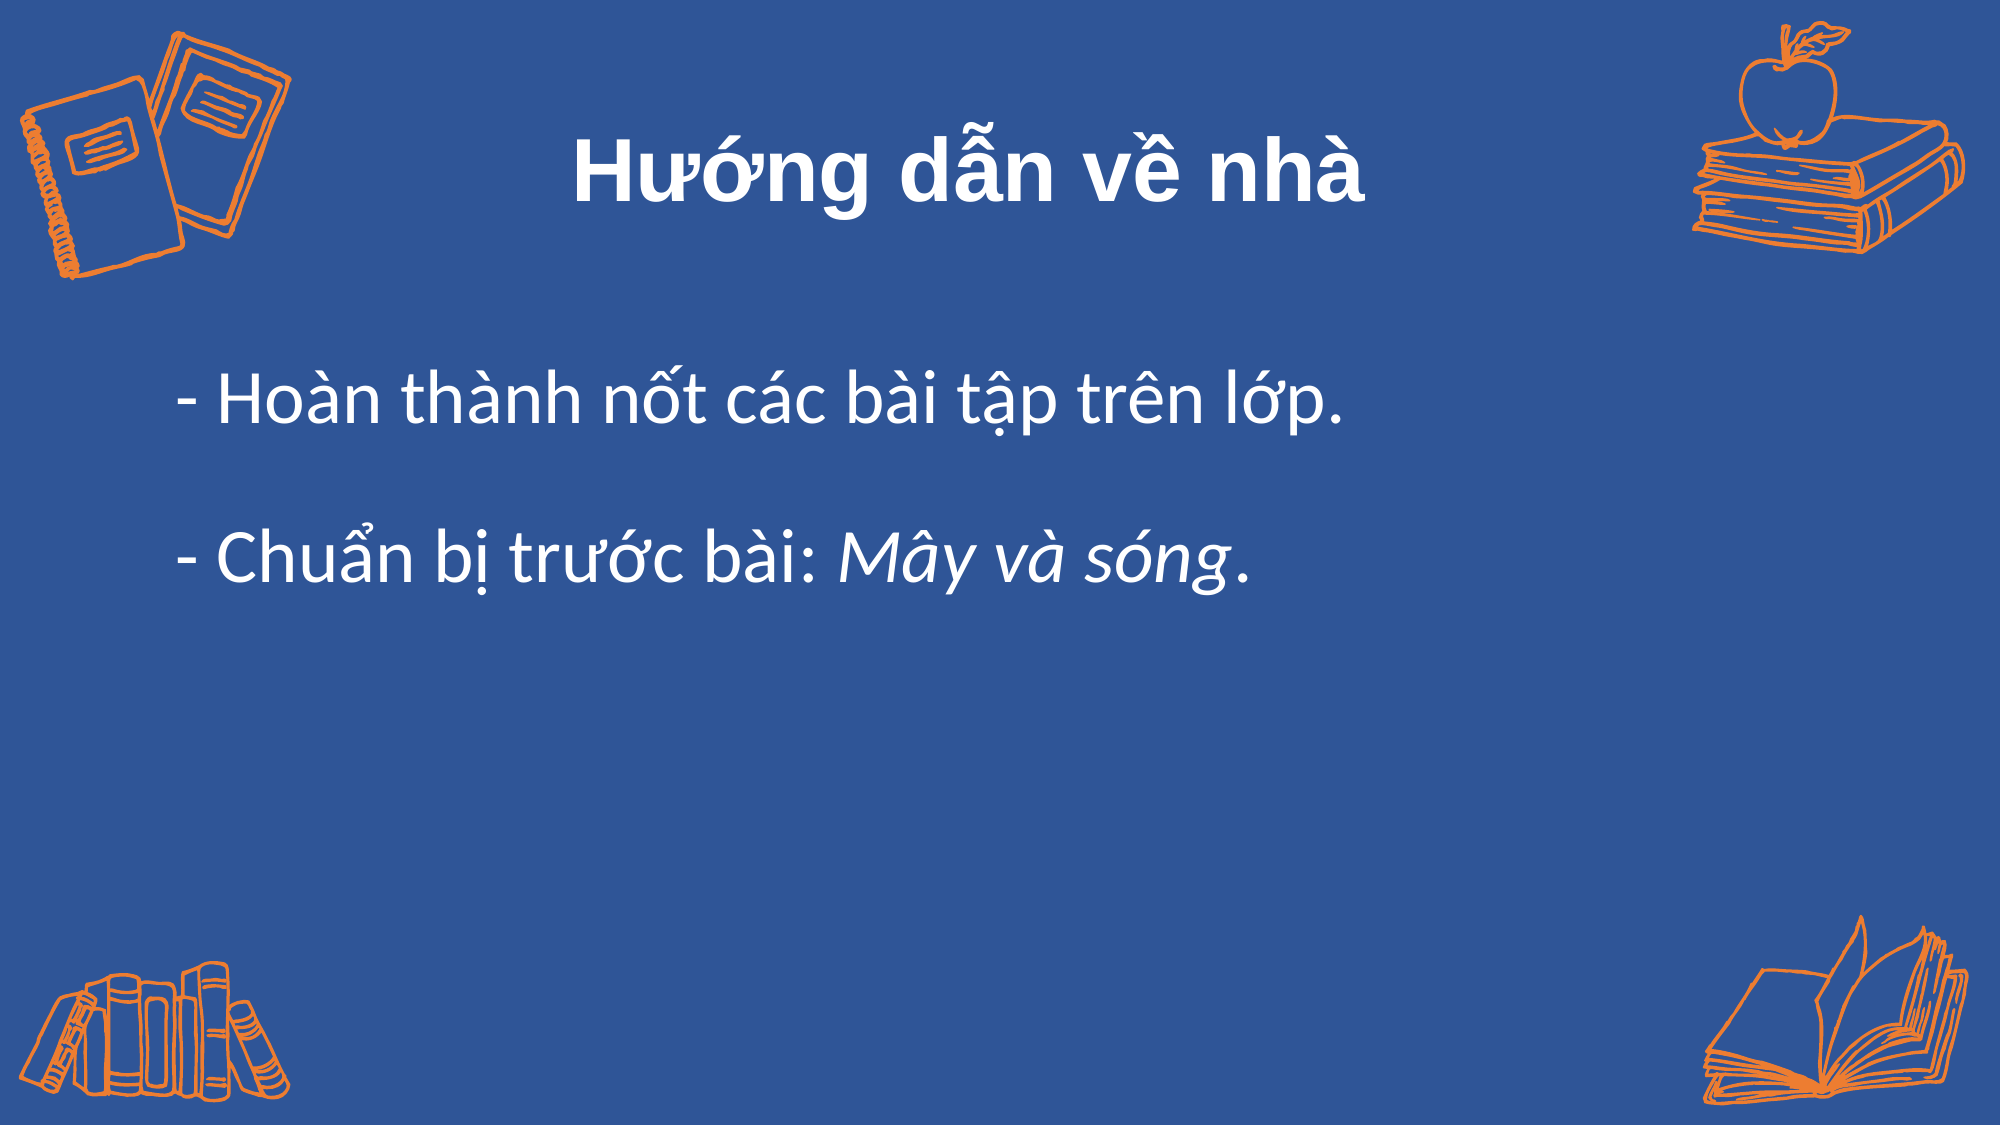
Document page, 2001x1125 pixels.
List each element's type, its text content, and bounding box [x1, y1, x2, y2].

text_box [19, 960, 290, 1102]
list - Hoàn thành nốt các bài tập trên lớp. - Chuẩn bị trước bài: Mây và sóng. [160, 292, 1961, 1035]
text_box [1692, 20, 1967, 254]
title Hướng dẫn về nhà [556, 64, 2000, 282]
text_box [19, 31, 295, 280]
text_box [1703, 915, 1969, 1105]
